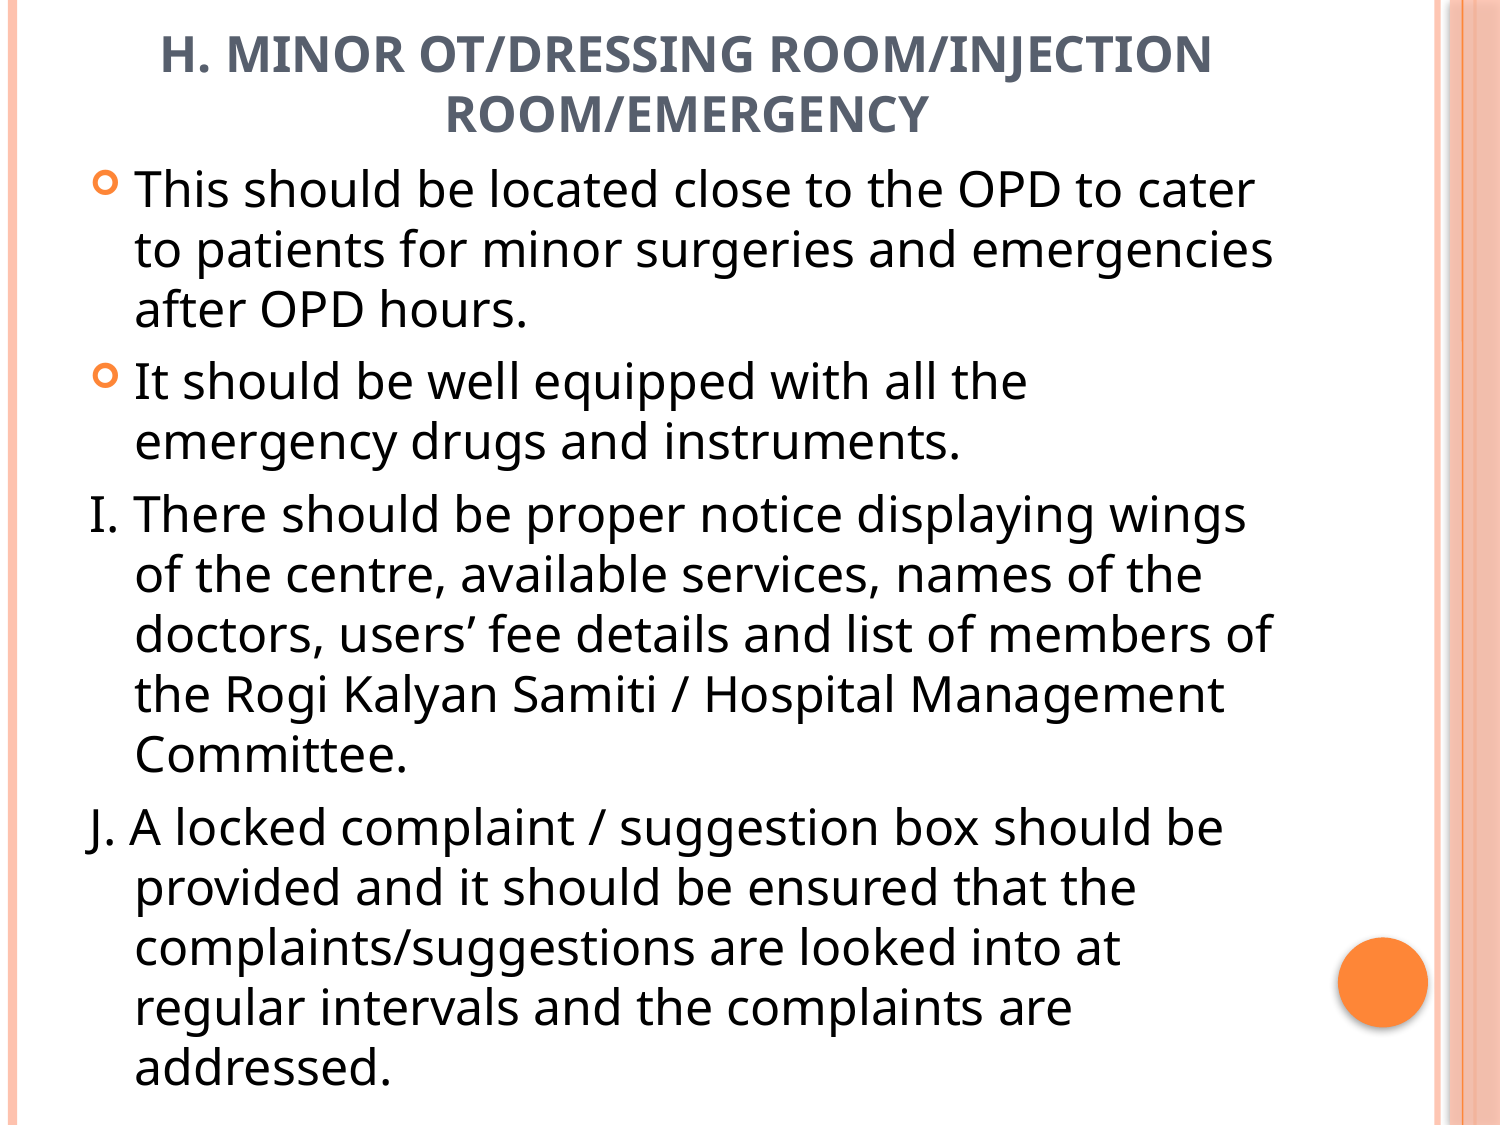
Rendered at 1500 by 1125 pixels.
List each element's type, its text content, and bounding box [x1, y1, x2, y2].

list This should be located close to the OPD to cater to patients for minor surgeries and emergencies after OPD hours. It should be well equipped with all the emergency drugs and instruments. I. There should be proper notice displaying wings of the centre, available services, names of the doctors, users’ fee details and list of members of the Rogi Kalyan Samiti / Hospital Management Committee. J. A locked complaint / suggestion box should be provided and it should be ensured that the complaints/suggestions are looked into at regular intervals and the complaints are addressed. [75, 149, 1300, 1062]
title H. Minor OT/Dressing Room/Injection Room/Emergency [75, 0, 1300, 149]
